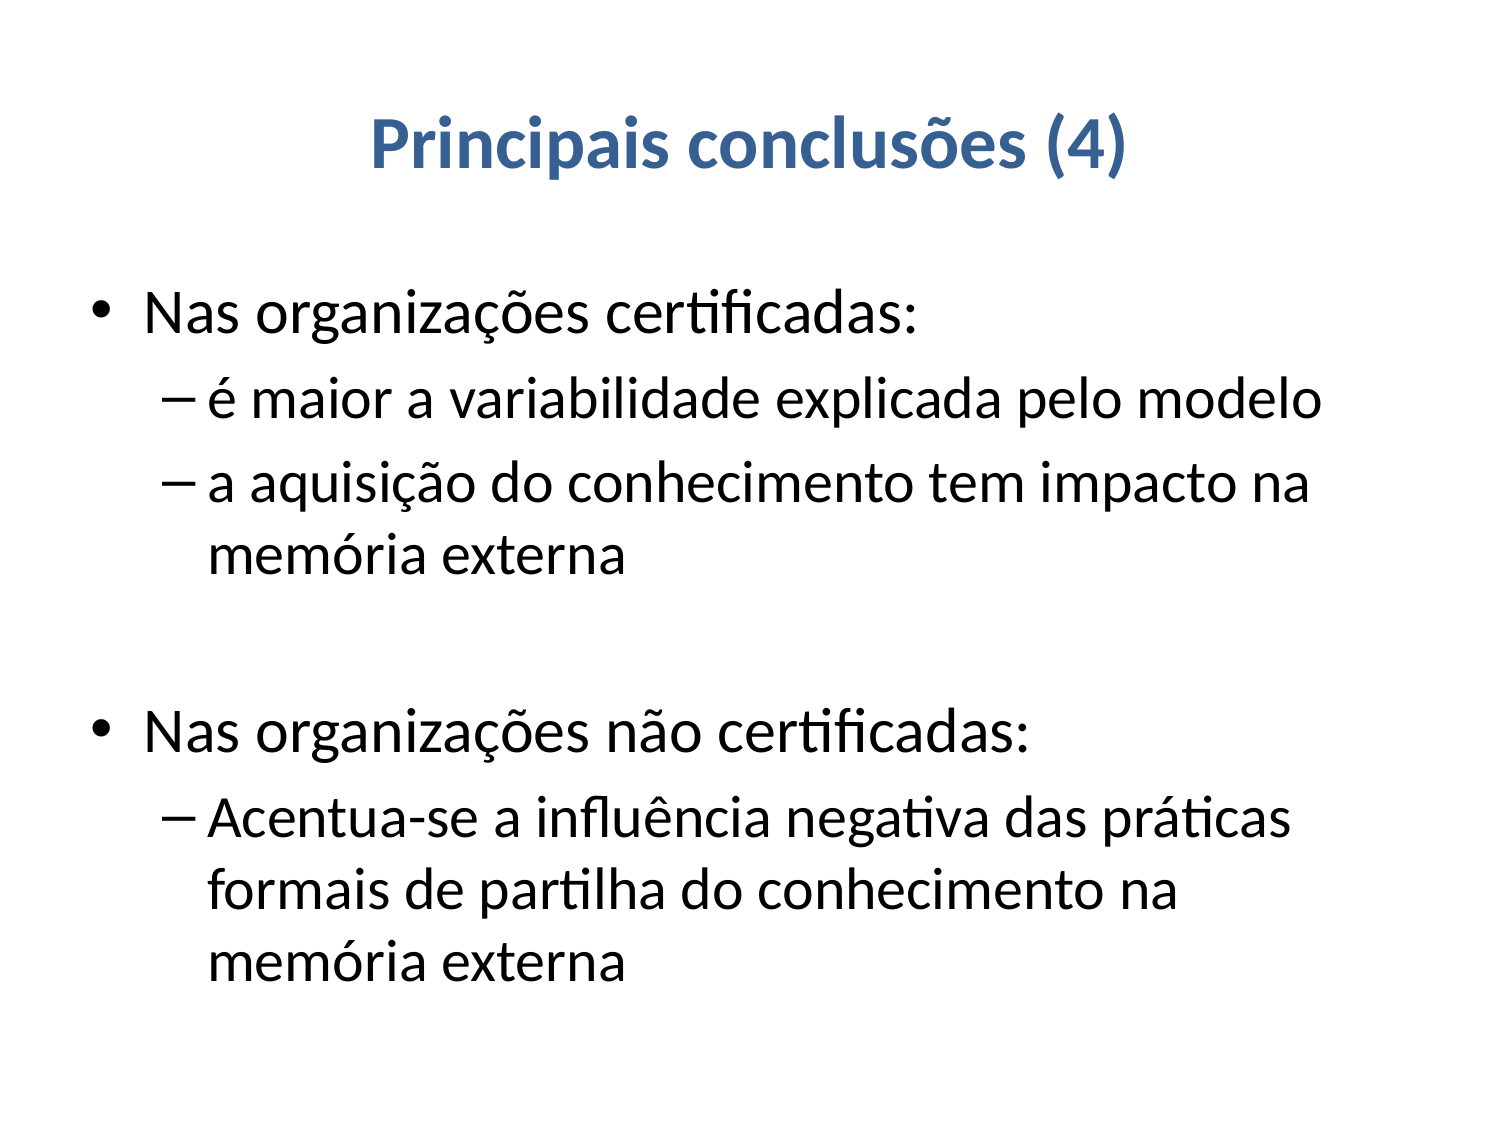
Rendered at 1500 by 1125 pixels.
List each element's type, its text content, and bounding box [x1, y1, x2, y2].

title Principais conclusões (4) [75, 45, 1425, 233]
list Nas organizações certificadas: é maior a variabilidade explicada pelo modelo a aquisição do conhecimento tem impacto na memória externa Nas organizações não certificadas: Acentua-se a influência negativa das práticas formais de partilha do conhecimento na memória externa [75, 262, 1425, 1005]
